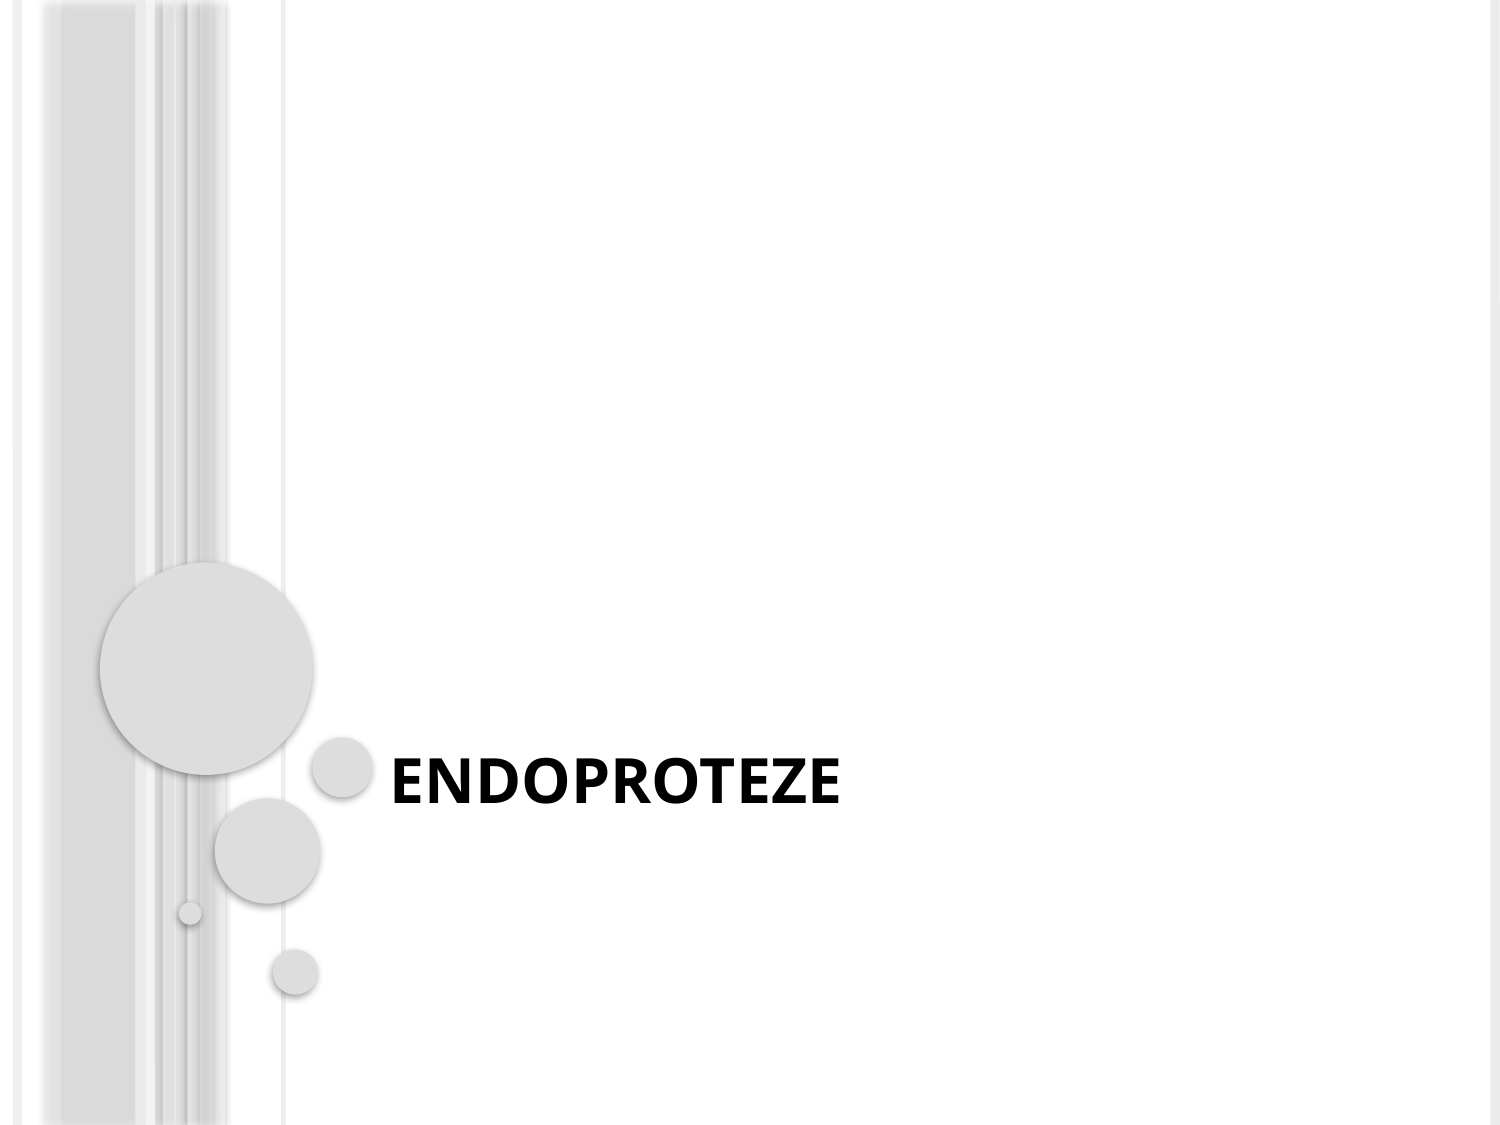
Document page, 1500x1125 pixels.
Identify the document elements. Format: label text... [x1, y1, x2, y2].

title Endoproteze [375, 512, 1388, 824]
